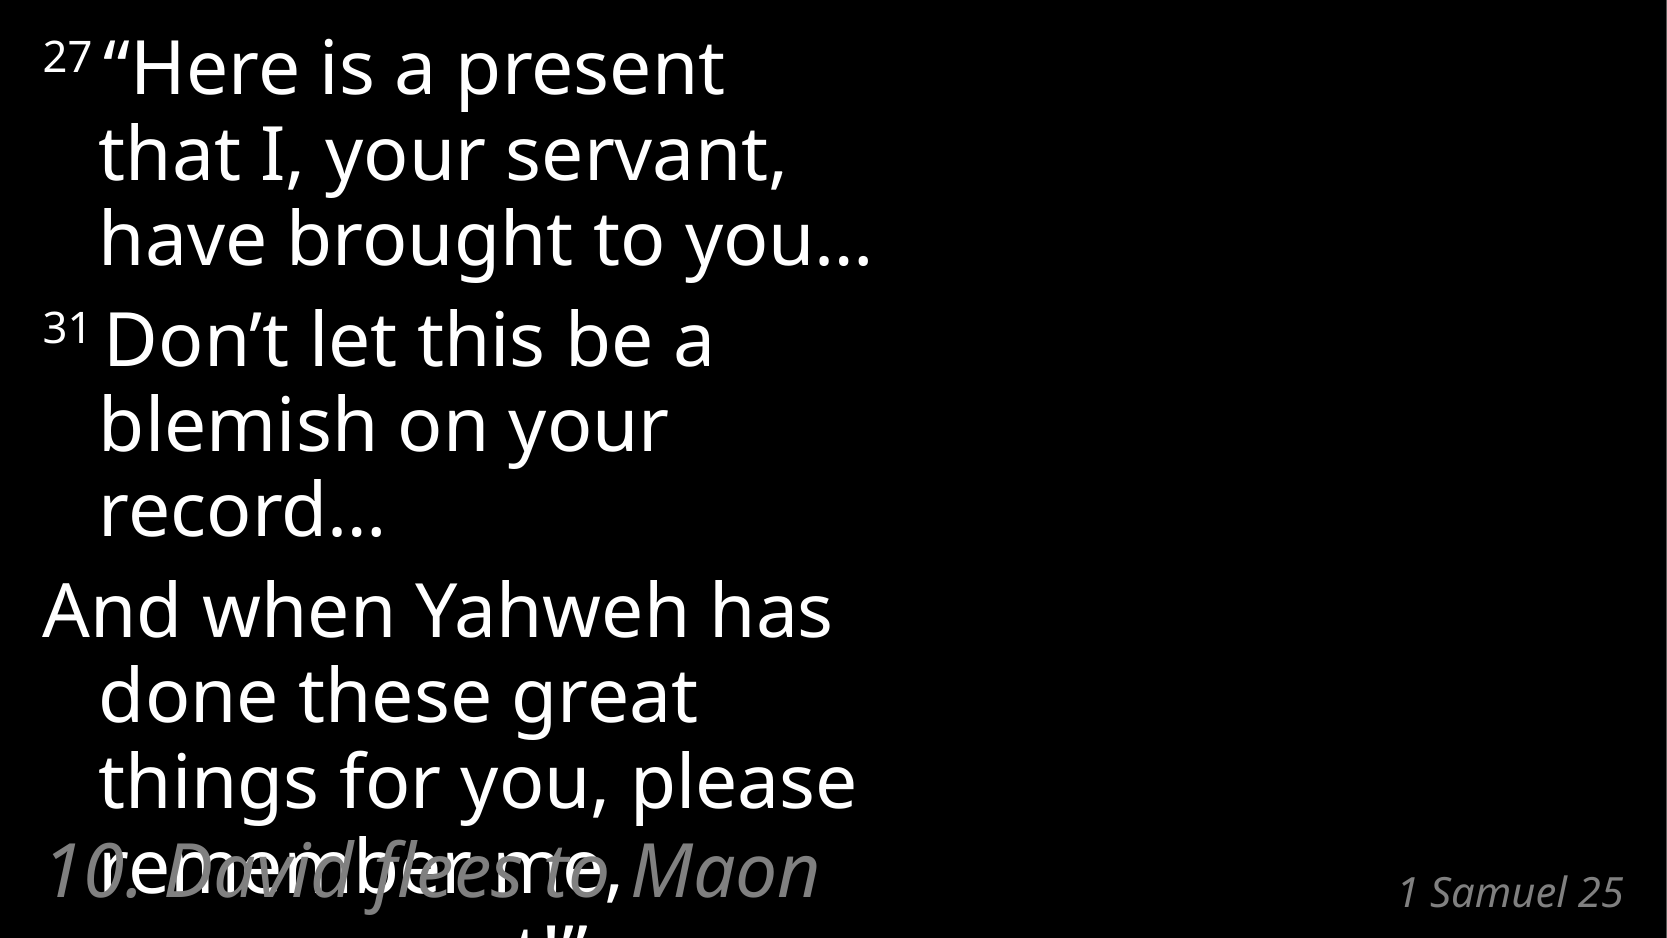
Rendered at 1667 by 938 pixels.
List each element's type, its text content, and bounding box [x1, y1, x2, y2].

list 10. David flees to Maon [27, 833, 1247, 923]
title 1 Samuel 25 [1247, 833, 1640, 923]
list 27 “Here is a present that I, your servant, have brought to you… 31 Don’t let this be a blemish on your record… And when Yahweh has done these great things for you, please remember me, your servant!” [27, 18, 934, 813]
